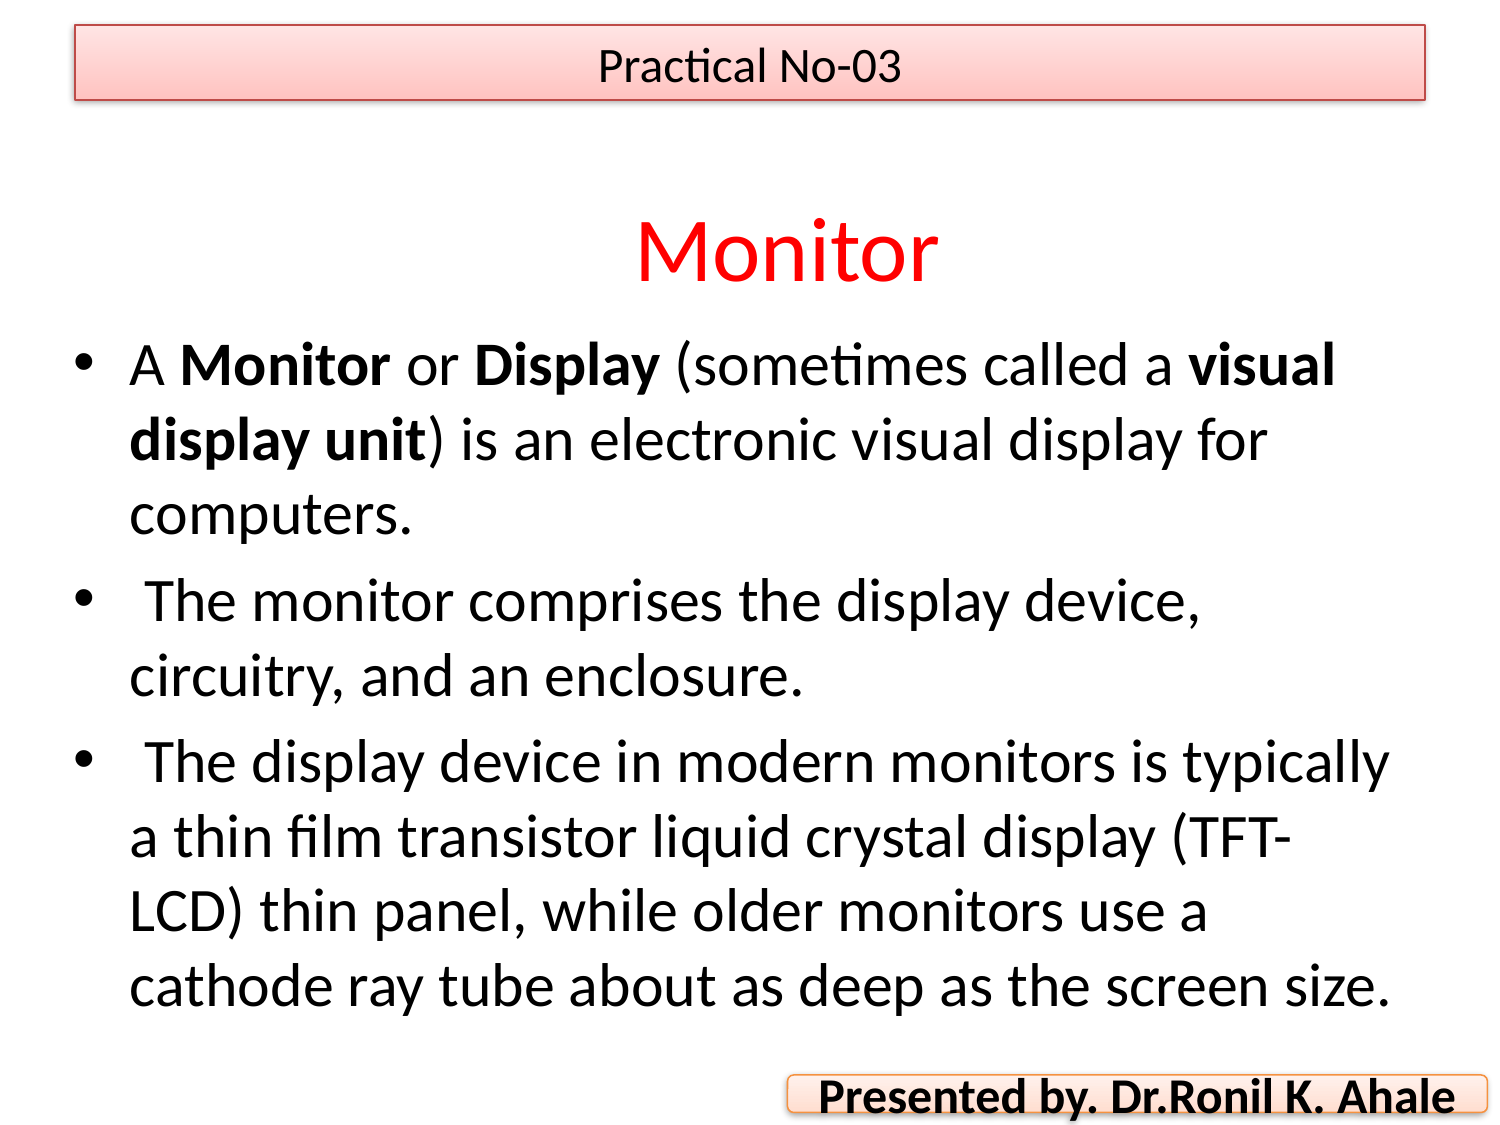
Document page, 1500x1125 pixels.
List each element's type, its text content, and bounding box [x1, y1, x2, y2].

list A Monitor or Display (sometimes called a visual display unit) is an electronic visual display for computers. The monitor comprises the display device, circuitry, and an enclosure. The display device in modern monitors is typically a thin film transistor liquid crystal display (TFT-LCD) thin panel, while older monitors use a cathode ray tube about as deep as the screen size. [58, 316, 1414, 1055]
text_box Presented by. Dr.Ronil K. Ahale [786, 1074, 1489, 1114]
title Monitor [75, 175, 1500, 314]
text_box Practical No-03 [74, 24, 1426, 101]
